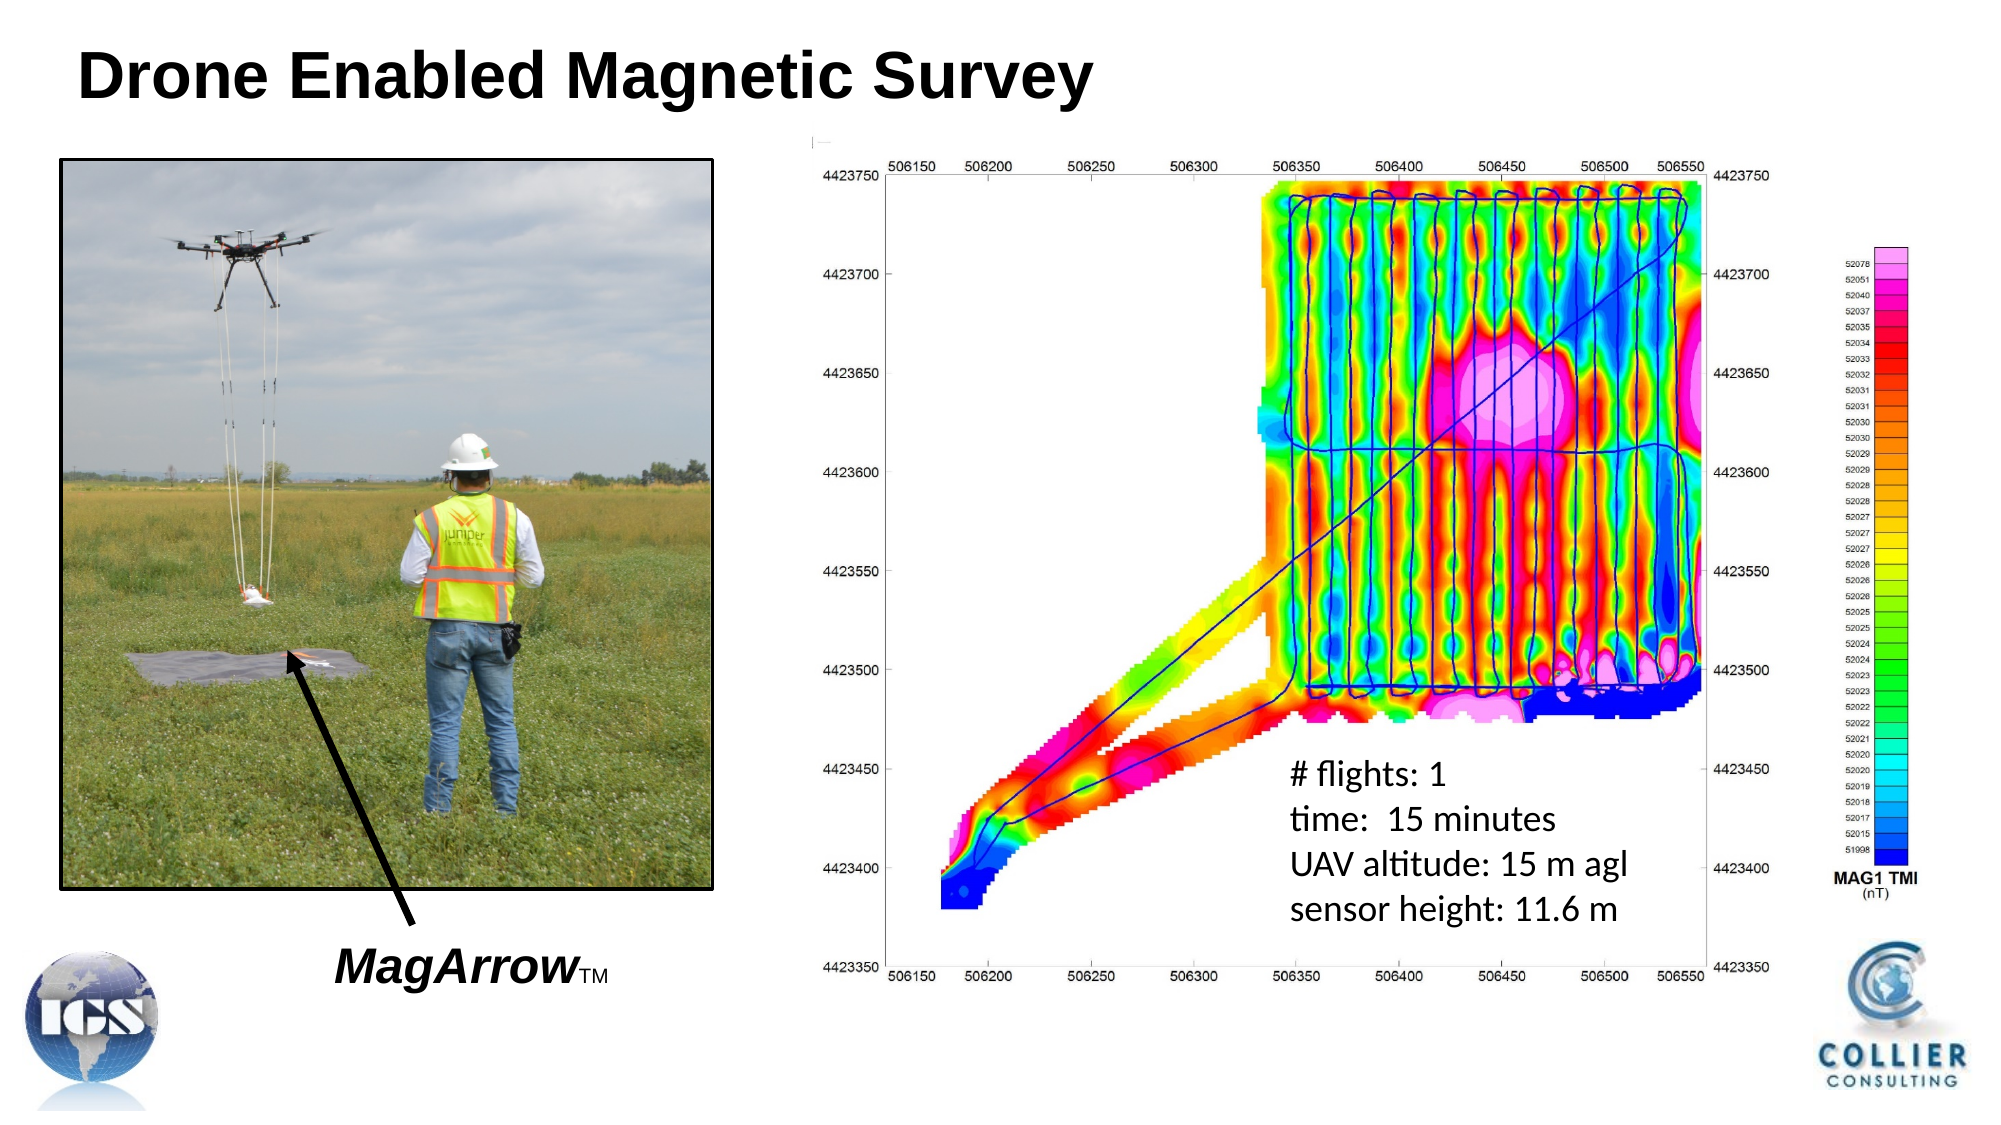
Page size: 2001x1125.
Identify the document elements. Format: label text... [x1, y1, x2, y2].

picture [62, 160, 711, 888]
text_box MagArrowTM [319, 926, 649, 1002]
picture [22, 950, 161, 1111]
text_box Drone Enabled Magnetic Survey [62, 24, 1210, 120]
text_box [287, 649, 413, 926]
picture [812, 121, 1977, 1090]
